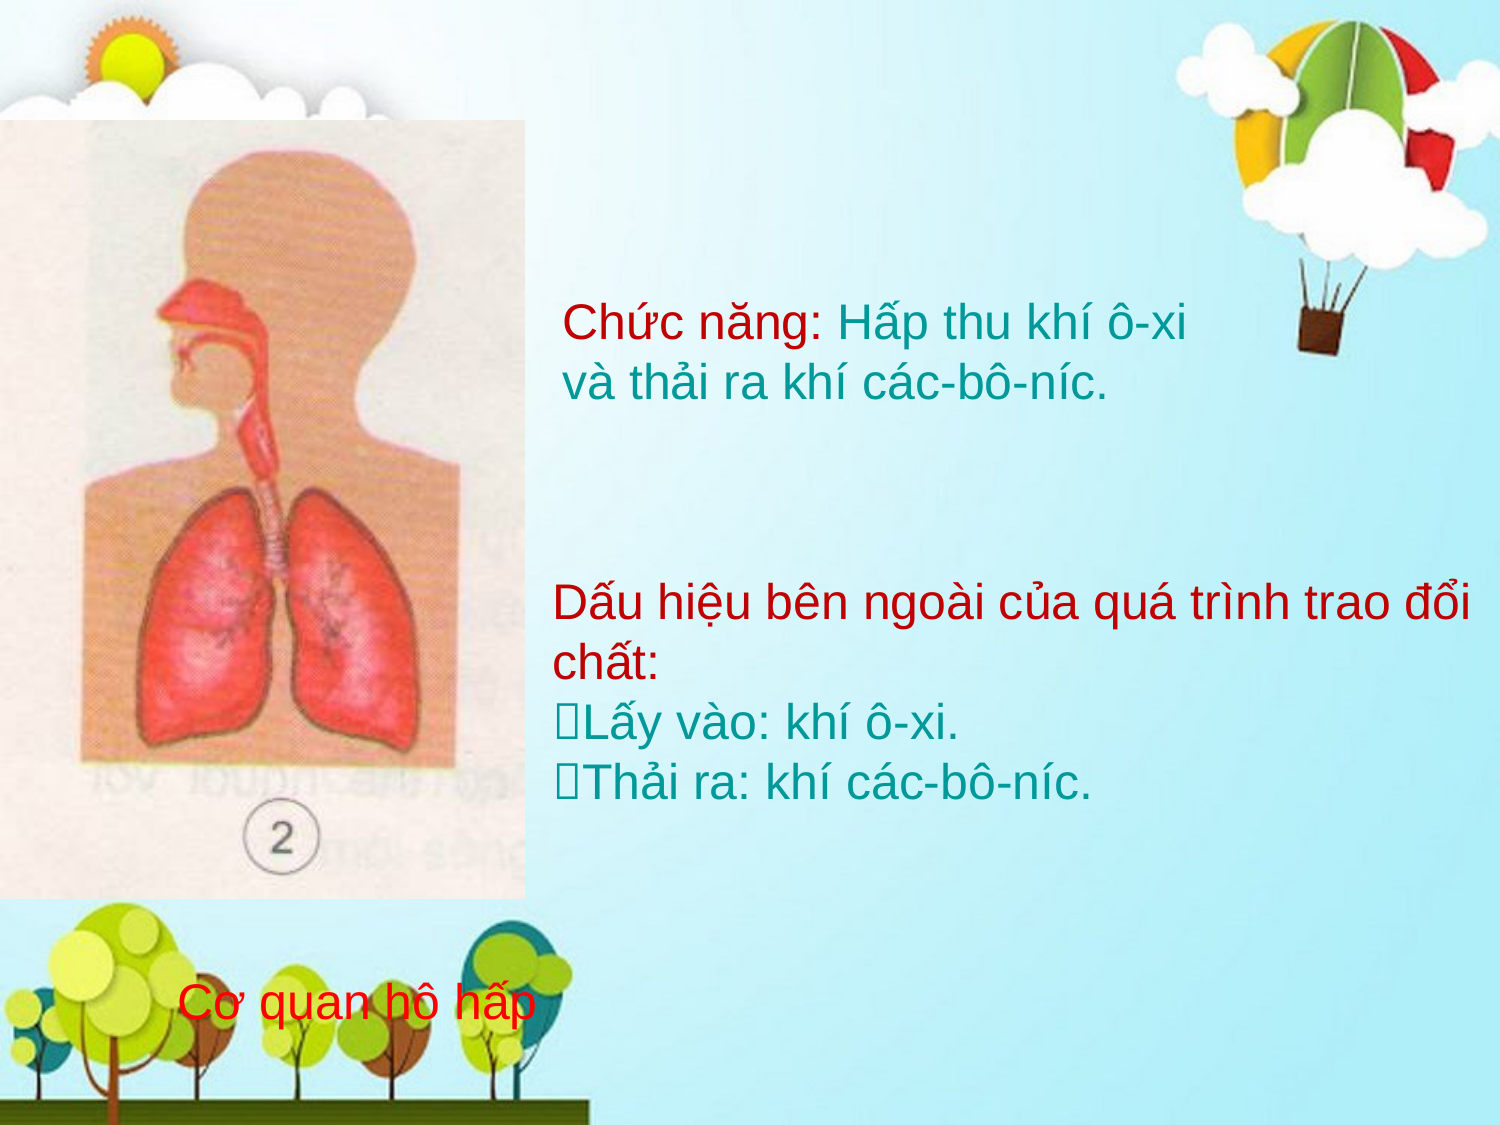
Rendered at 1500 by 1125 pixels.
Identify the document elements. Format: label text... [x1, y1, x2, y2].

picture [0, 0, 1500, 1125]
text_box Cơ quan hô hấp [162, 962, 650, 1038]
text_box Dấu hiệu bên ngoài của quá trình trao đổi chất: Lấy vào: khí ô-xi. Thải ra: khí các-bô-níc. [537, 562, 1500, 818]
text_box Chức năng: Hấp thu khí ô-xi và thải ra khí các-bô-níc. [547, 282, 1253, 418]
